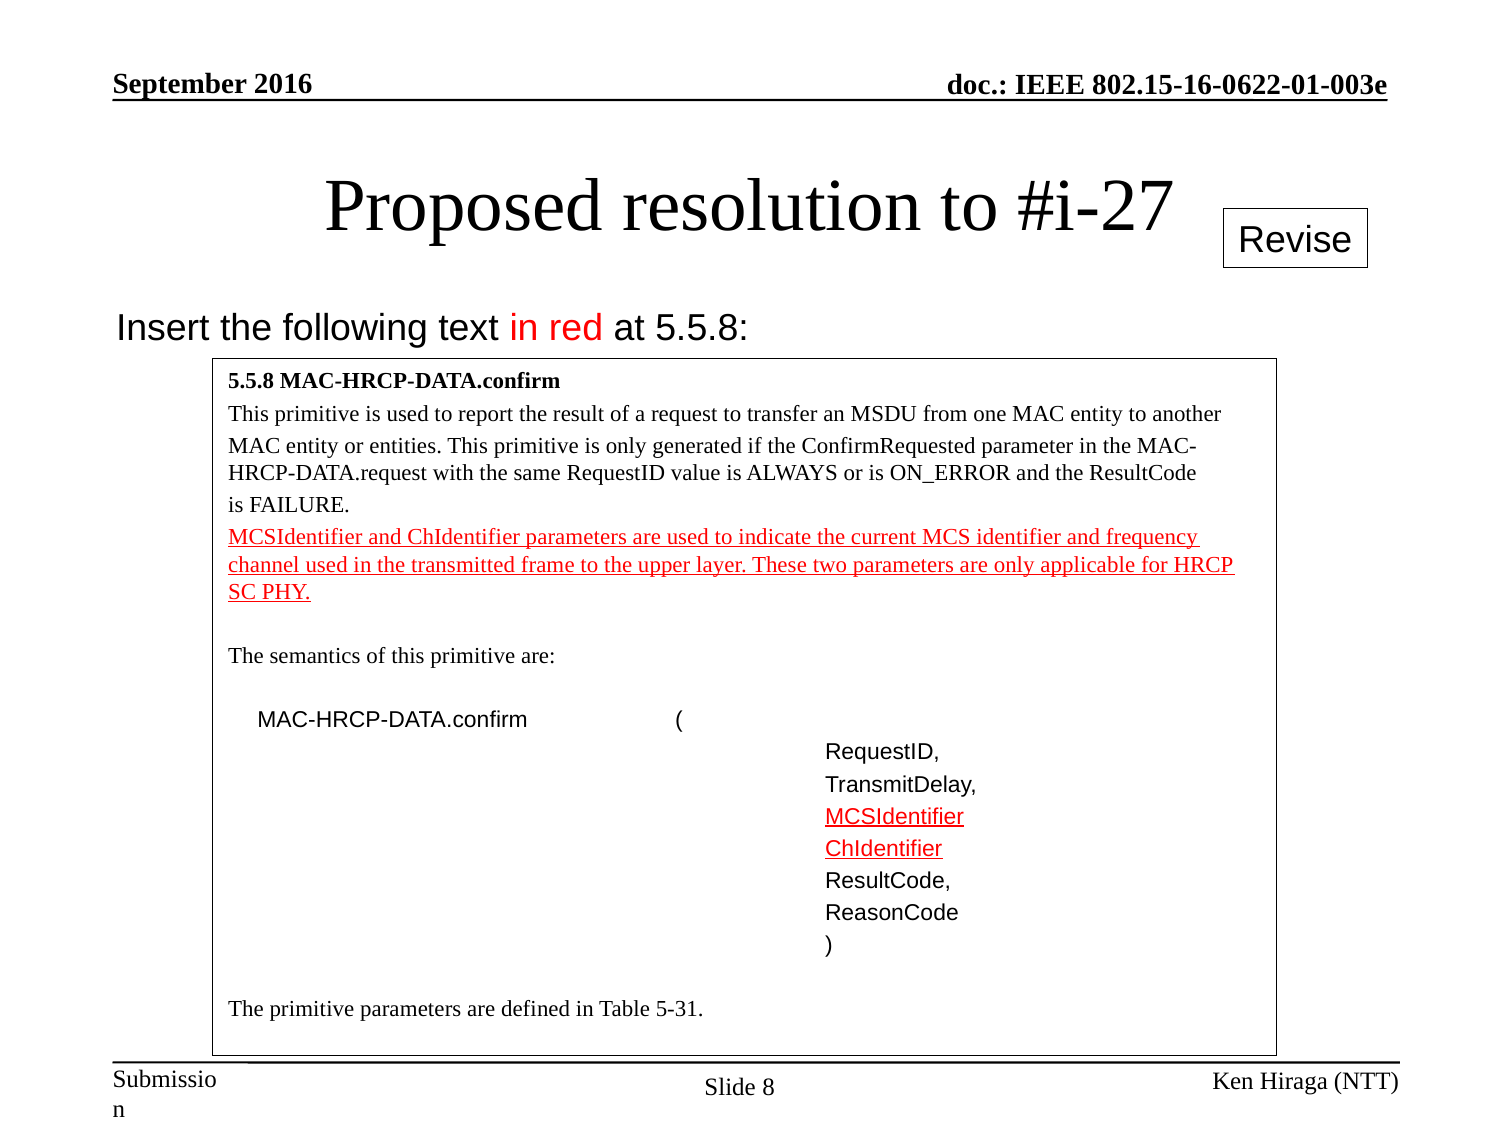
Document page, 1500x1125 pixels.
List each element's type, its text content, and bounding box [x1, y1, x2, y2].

text_box Revise [1223, 208, 1368, 268]
list 5.5.8 MAC-HRCP-DATA.confirm This primitive is used to report the result of a request to transfer an MSDU from one MAC entity to another MAC entity or entities. This primitive is only generated if the ConfirmRequested parameter in the MAC- HRCP-DATA.request with the same RequestID value is ALWAYS or is ON_ERROR and the ResultCode is FAILURE. MCSIdentifier and ChIdentifier parameters are used to indicate the current MCS identifier and frequency channel used in the transmitted frame to the upper layer. These two parameters are only applicable for HRCP SC PHY. The semantics of this primitive are: MAC-HRCP-DATA.confirm ( RequestID, TransmitDelay, MCSIdentifier ChIdentifier ResultCode, ReasonCode ) The primitive parameters are defined in Table 5-31. [212, 358, 1277, 1056]
text_box Insert the following text in red at 5.5.8: [101, 295, 1166, 356]
title Proposed resolution to #i-27 [112, 112, 1388, 288]
